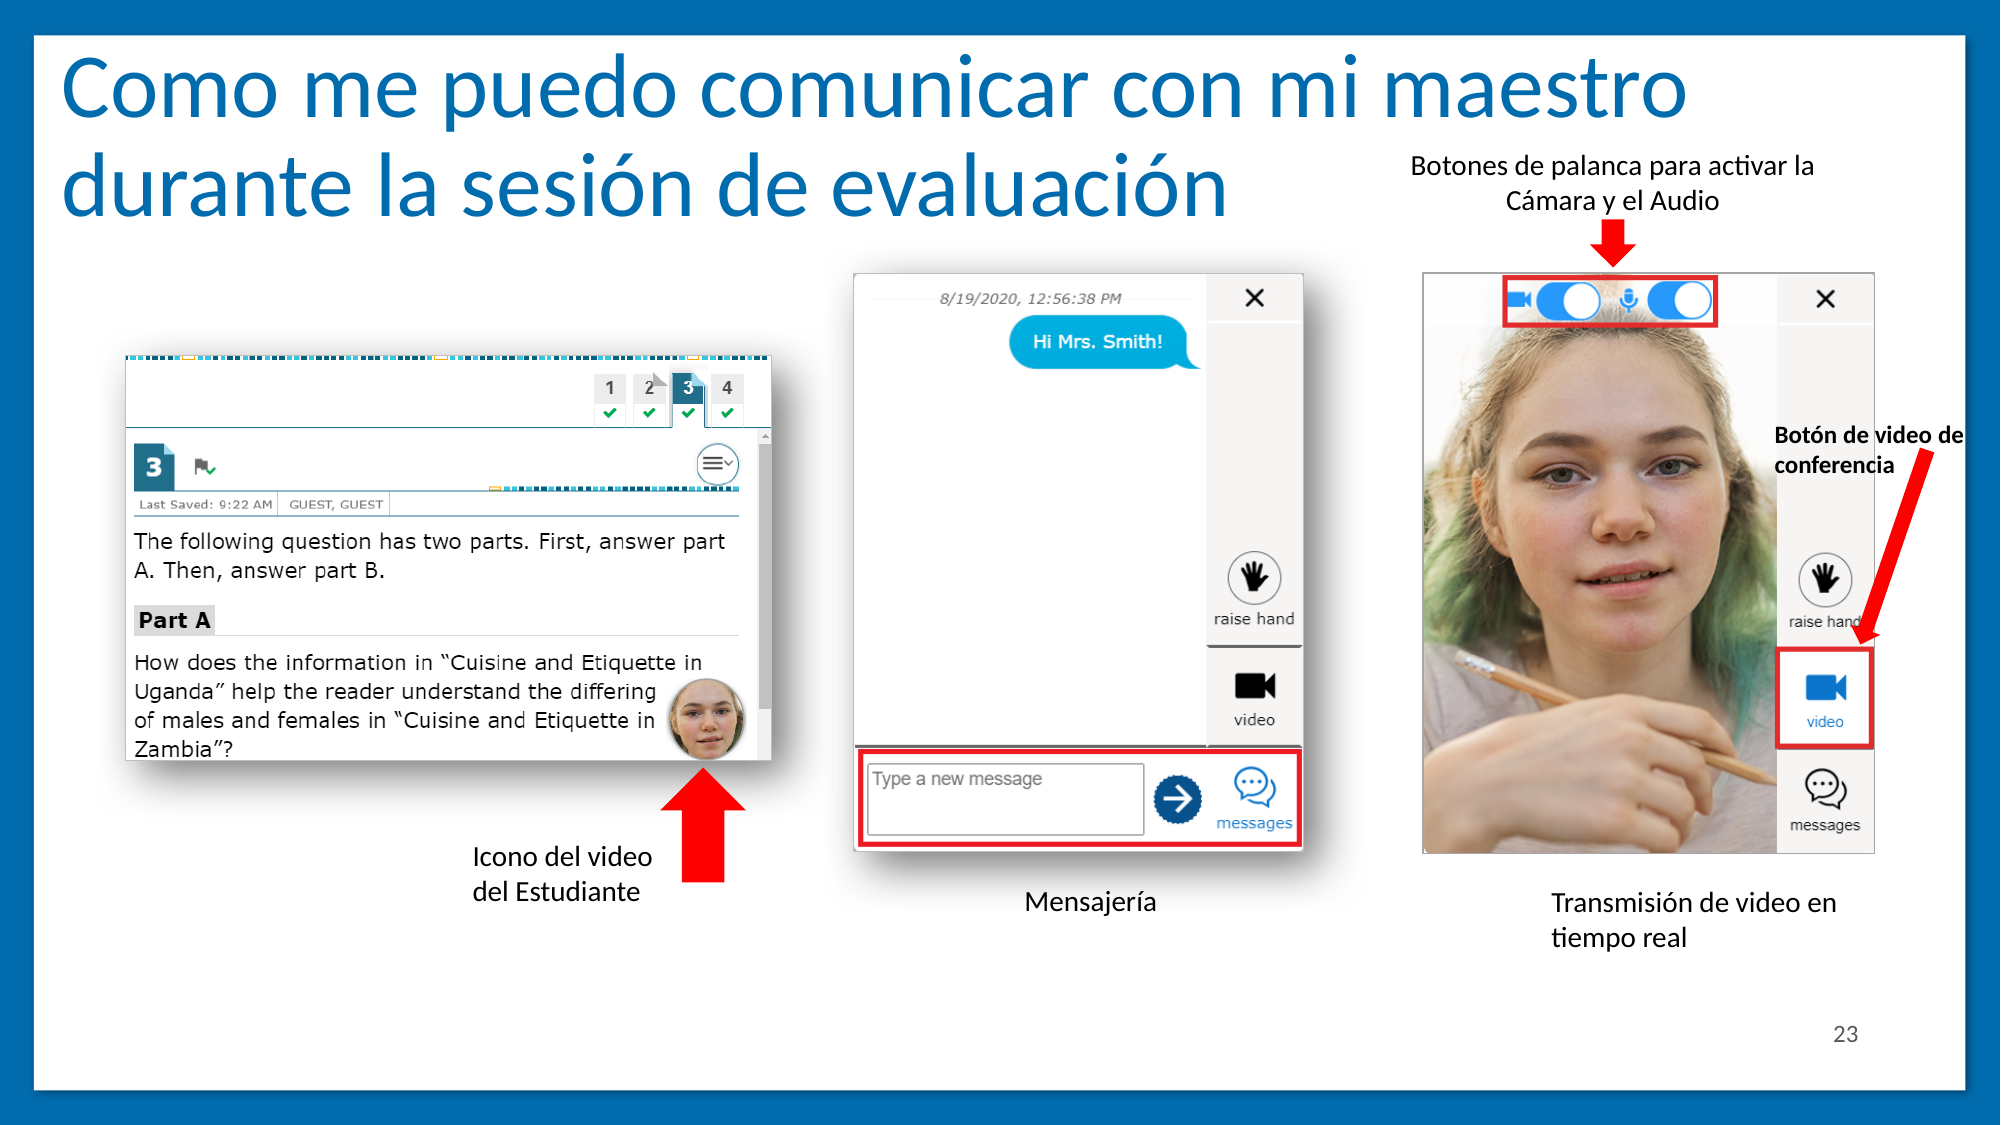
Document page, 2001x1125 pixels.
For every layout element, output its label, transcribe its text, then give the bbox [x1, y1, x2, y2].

text_box Botones de palanca para activar la Cámara y el Audio [1387, 138, 1839, 224]
text_box [1589, 219, 1637, 268]
text_box Icono del video del Estudiante [457, 882, 704, 915]
text_box Botón de video de conferencia [1874, 411, 1981, 486]
picture [1423, 273, 1874, 853]
picture [853, 273, 1304, 852]
text_box [1874, 486, 1923, 629]
text_box [1874, 632, 1881, 638]
text_box Mensajería [1009, 875, 1173, 926]
title Como me puedo comunicar con mi maestro durante la sesión de evaluación [46, 75, 1940, 244]
slide_number 23 [1399, 1002, 1874, 1063]
text_box Transmisión de video en tiempo real [1536, 875, 1900, 961]
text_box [125, 355, 772, 882]
